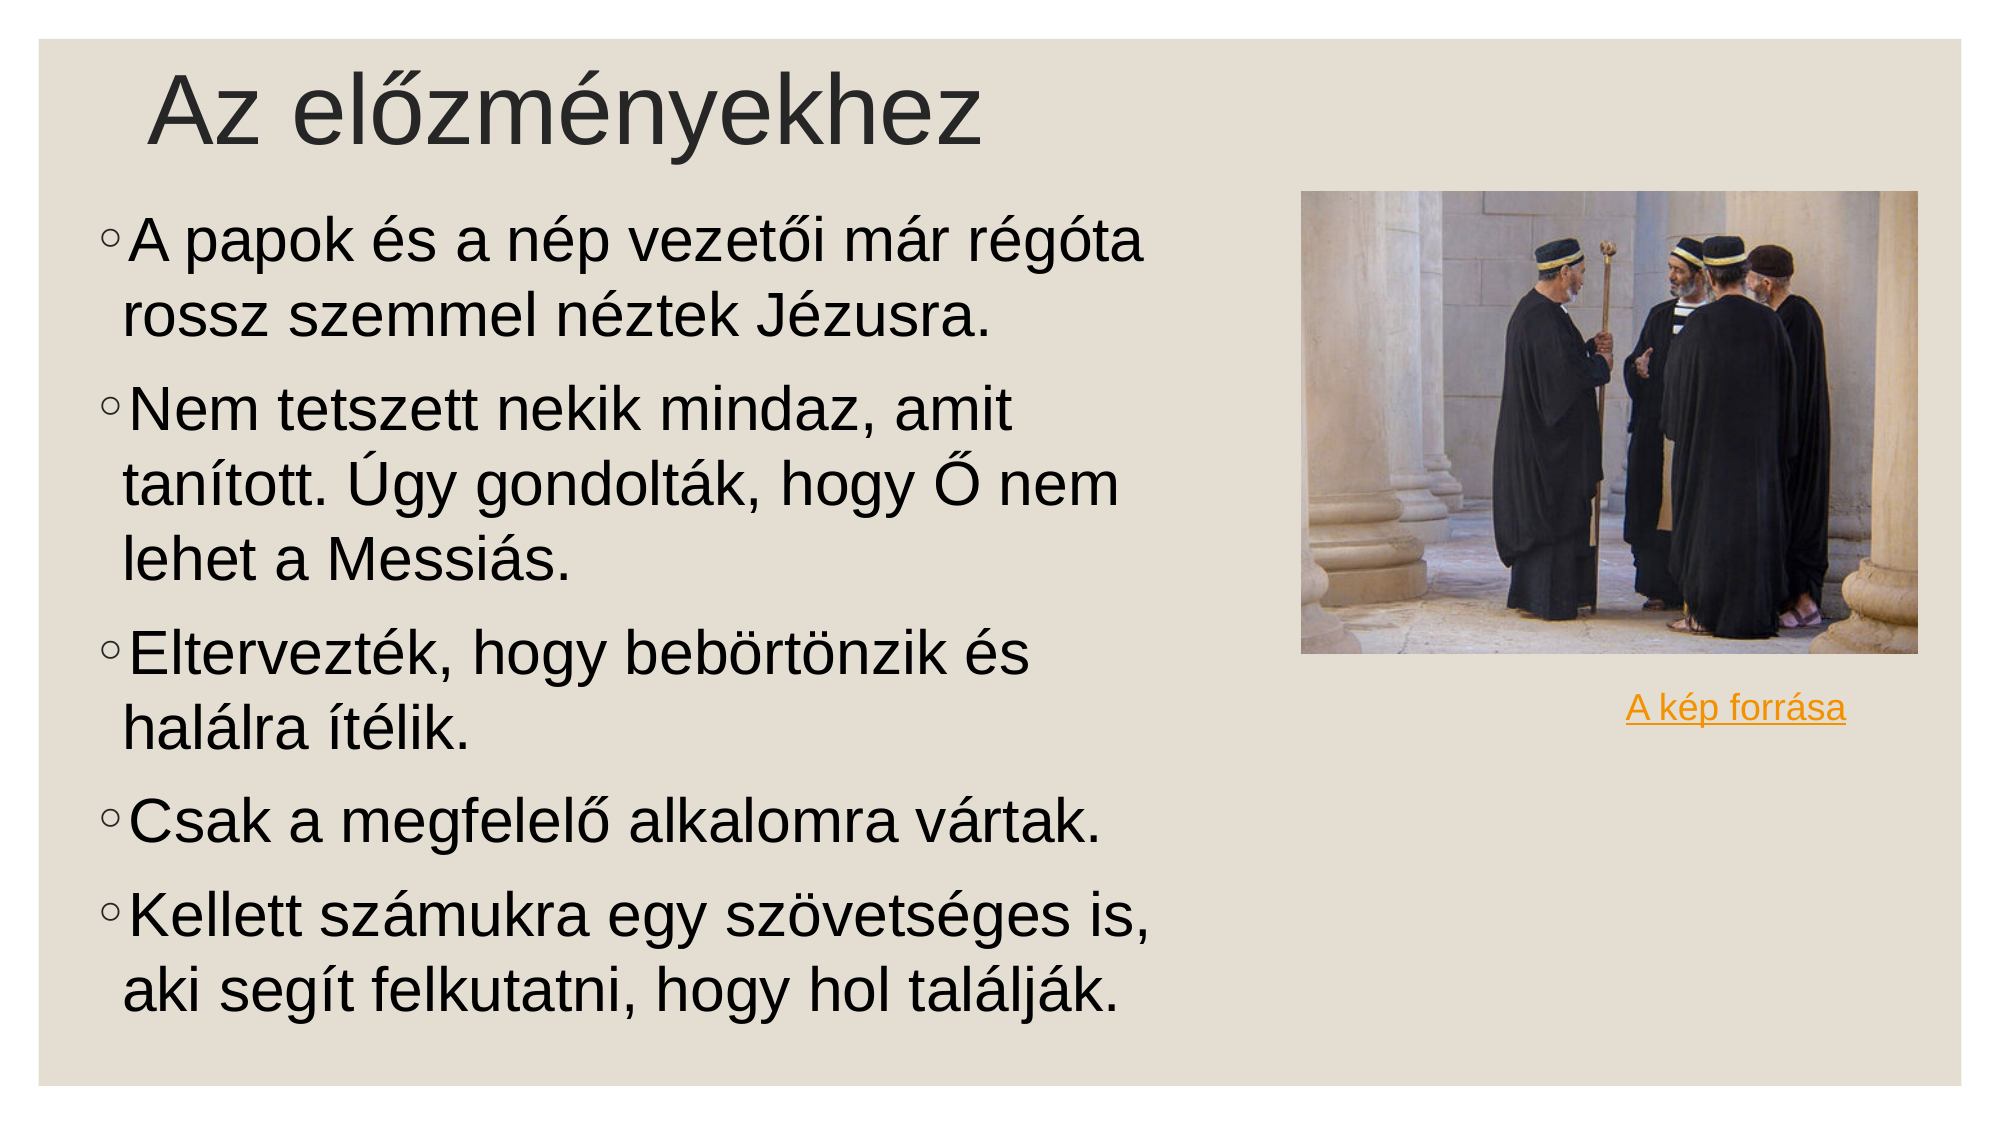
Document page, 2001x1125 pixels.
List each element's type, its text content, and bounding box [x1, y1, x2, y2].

picture [1301, 191, 1918, 655]
text_box A kép forrása [1610, 675, 1862, 781]
title Az előzményekhez [132, 0, 1783, 225]
list A papok és a nép vezetői már régóta rossz szemmel néztek Jézusra. Nem tetszett nekik mindaz, amit tanított. Úgy gondolták, hogy Ő nem lehet a Messiás. Eltervezték, hogy bebörtönzik és halálra ítélik. Csak a megfelelő alkalomra vártak. Kellett számukra egy szövetséges is, aki segít felkutatni, hogy hol találják. [77, 191, 1247, 1038]
